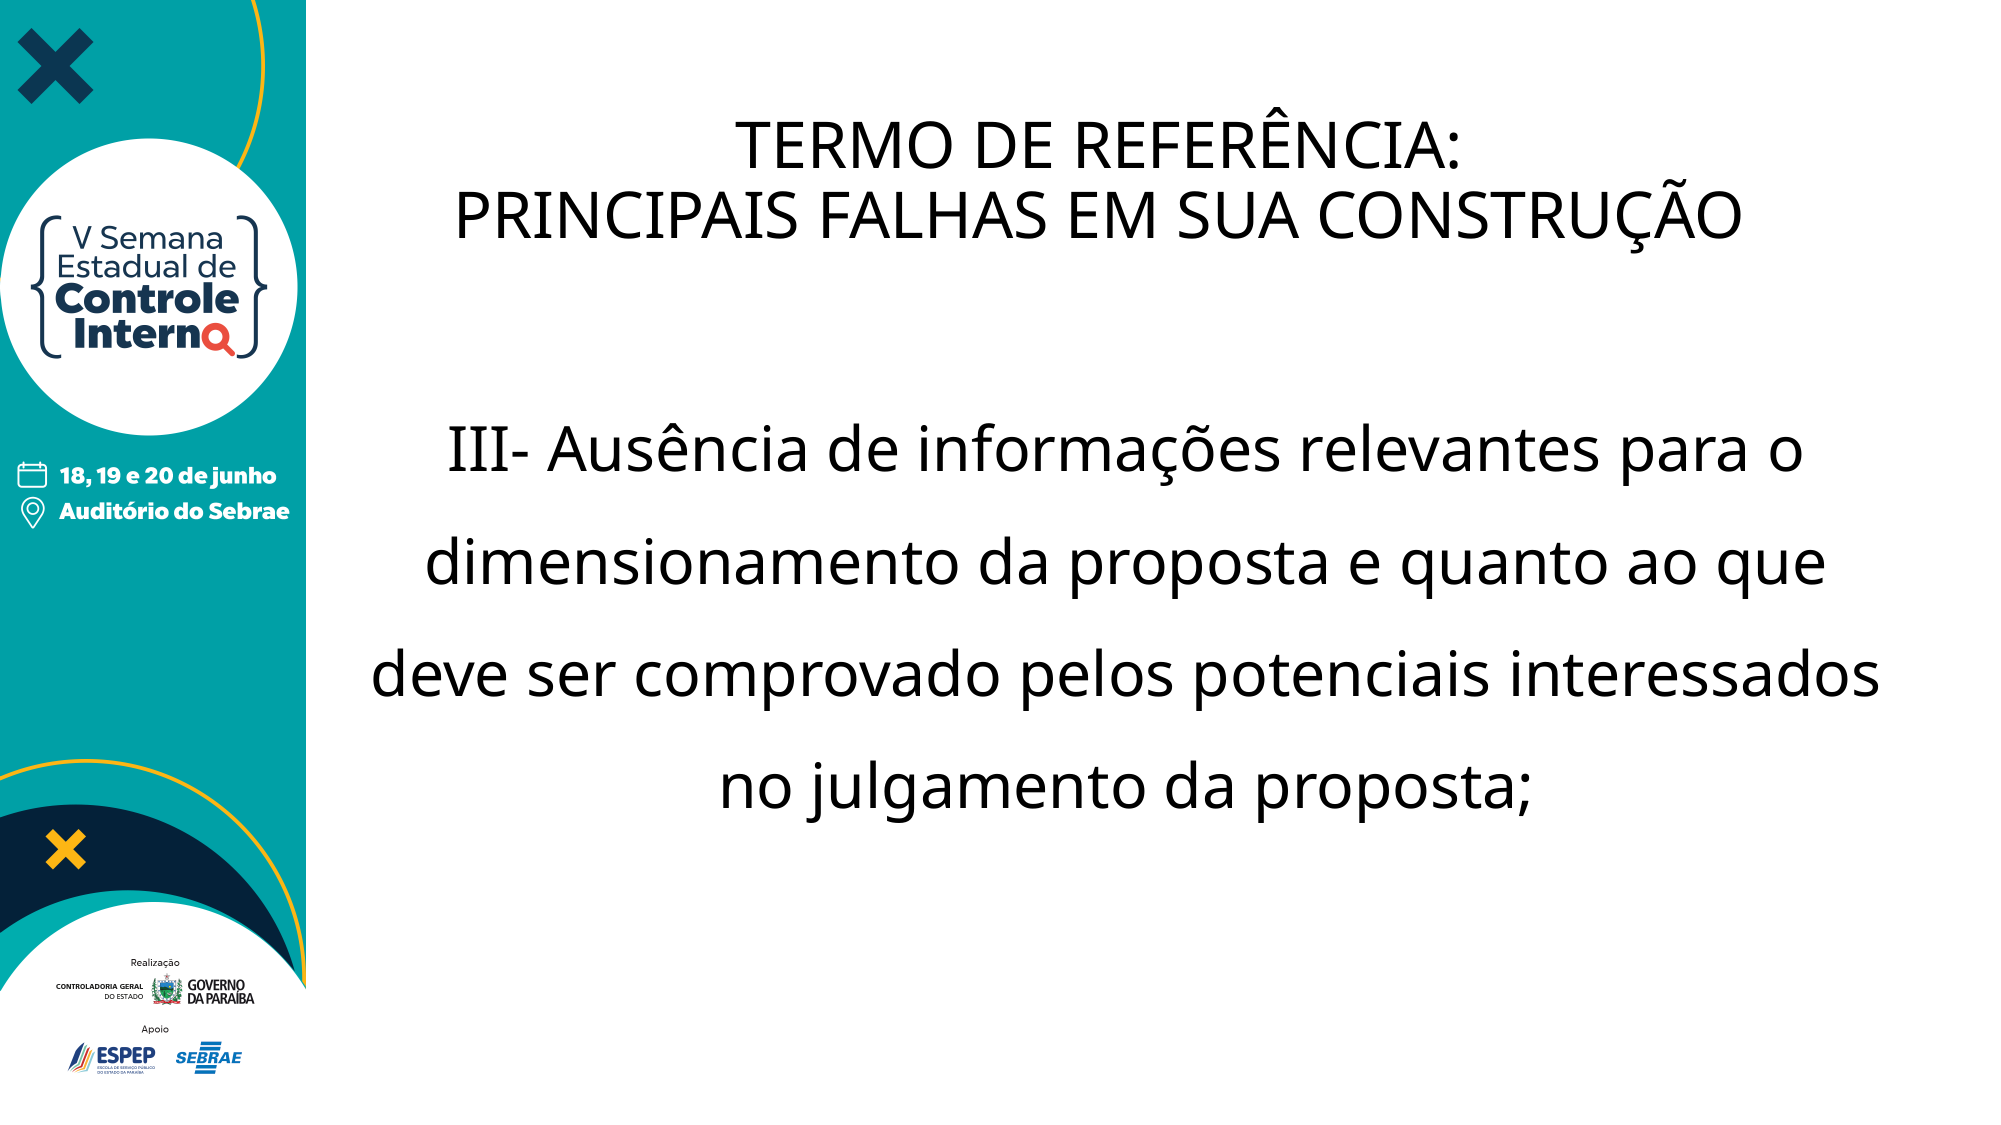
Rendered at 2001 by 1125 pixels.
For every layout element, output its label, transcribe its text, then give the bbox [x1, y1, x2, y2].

title TERMO DE REFERÊNCIA: PRINCIPAIS FALHAS EM SUA CONSTRUÇÃO [358, 76, 1841, 261]
subtitle III- Ausência de informações relevantes para o dimensionamento da proposta e quanto ao que deve ser comprovado pelos potenciais interessados no julgamento da proposta; [340, 364, 1914, 1125]
picture [0, 0, 2001, 1125]
